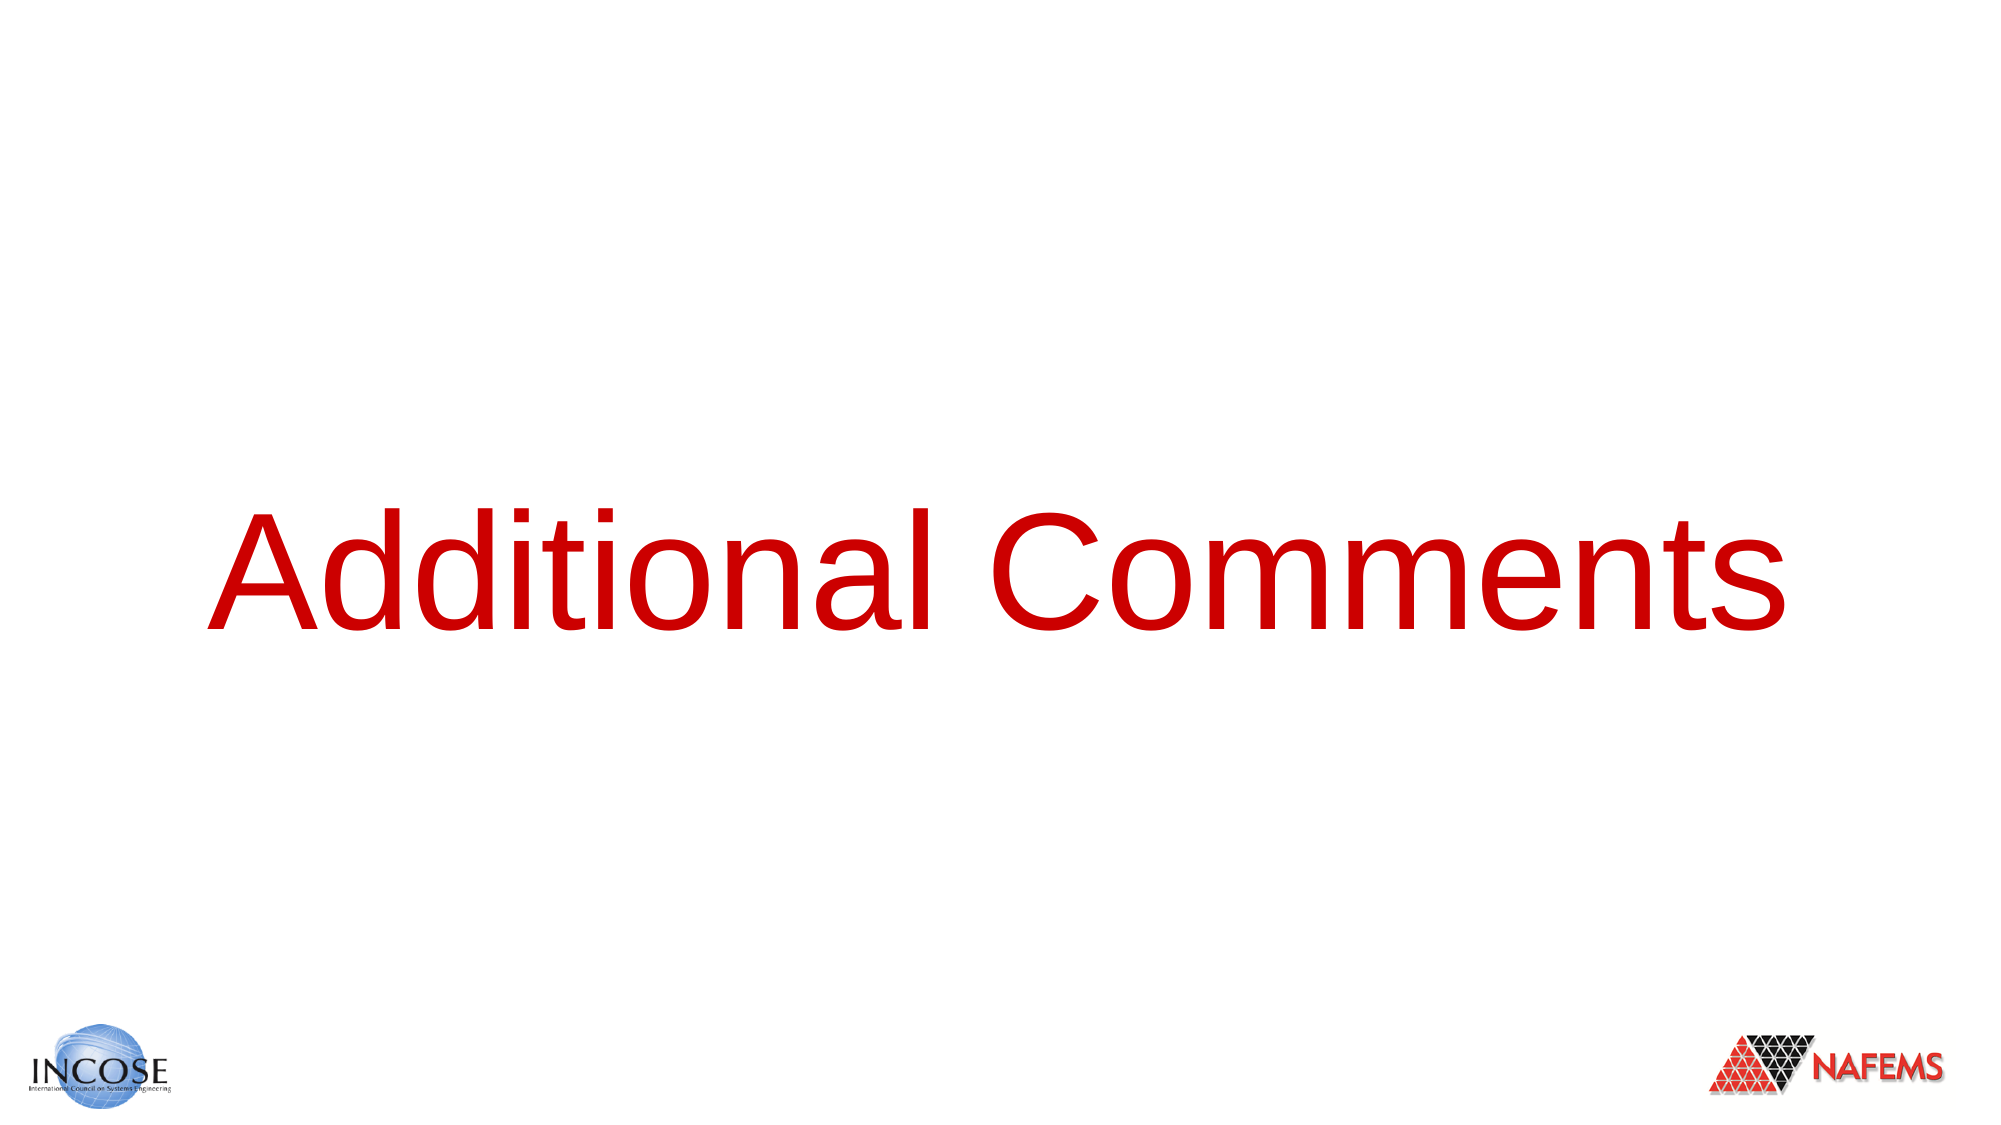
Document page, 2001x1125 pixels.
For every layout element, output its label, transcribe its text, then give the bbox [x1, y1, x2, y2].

title Additional Comments [99, 468, 1900, 657]
picture [1702, 1024, 1956, 1110]
picture [29, 1024, 171, 1109]
